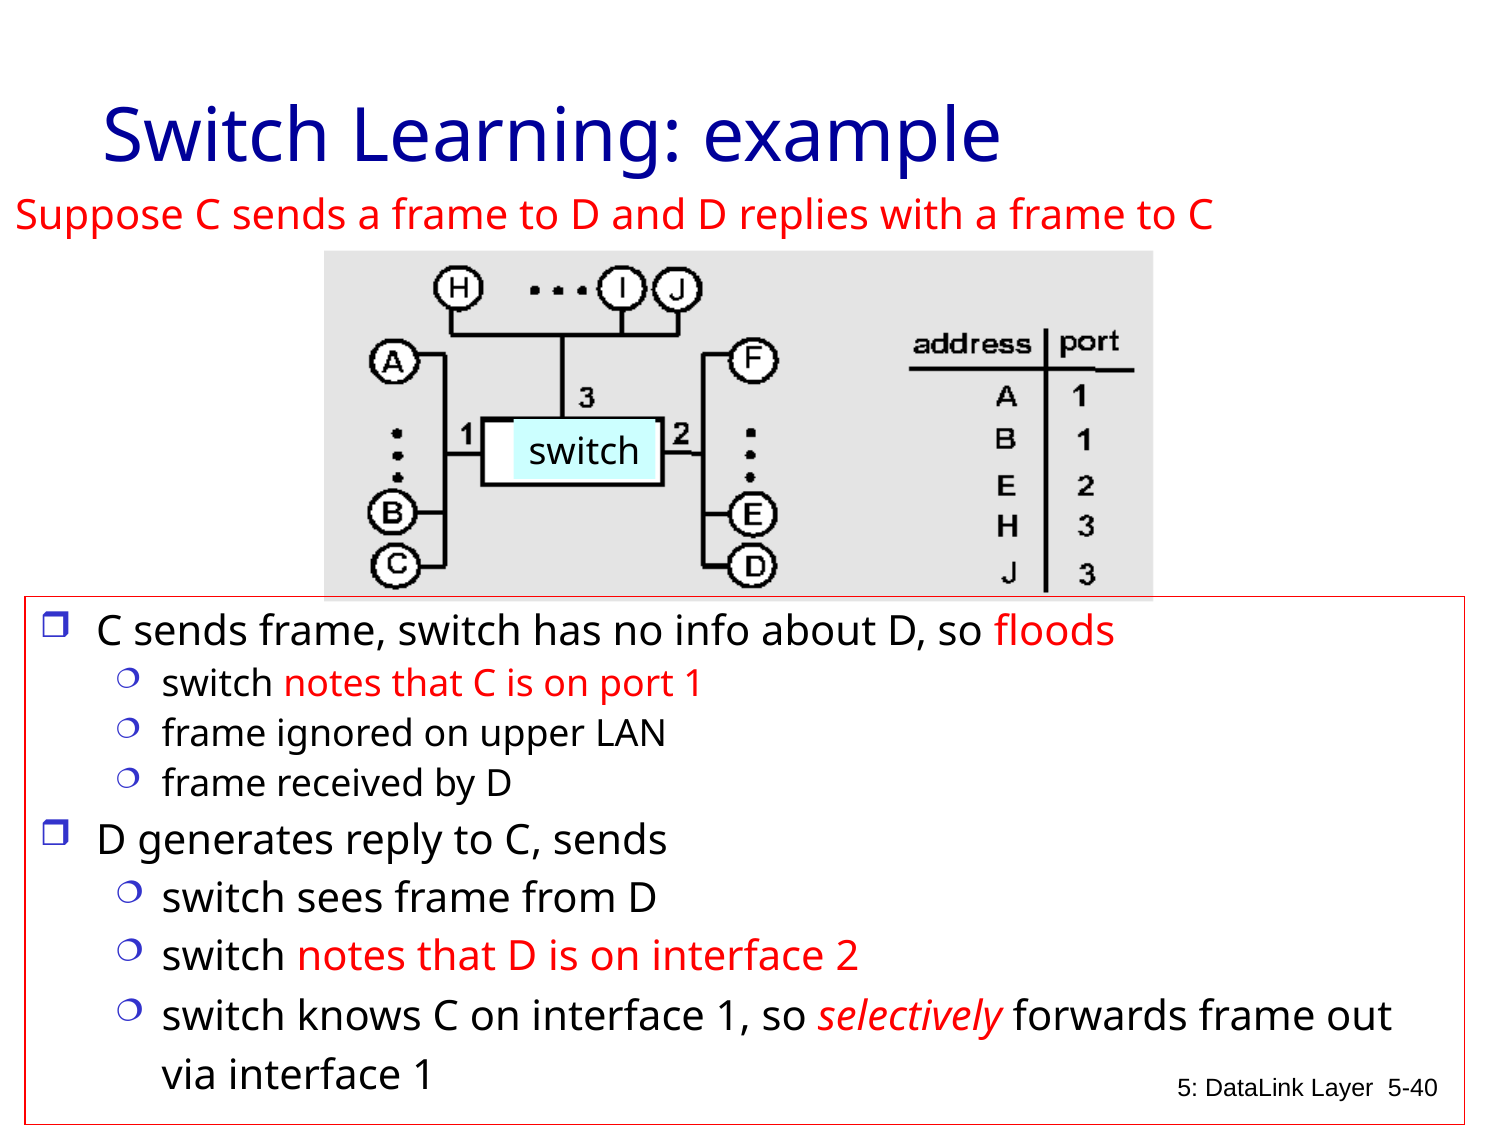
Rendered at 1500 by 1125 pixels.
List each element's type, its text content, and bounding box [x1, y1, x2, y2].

picture [324, 248, 1155, 603]
title Switch Learning: example [87, 37, 1363, 187]
text_box C sends frame, switch has no info about D, so floods switch notes that C is on port 1 frame ignored on upper LAN frame received by D D generates reply to C, sends switch sees frame from D switch notes that D is on interface 2 switch knows C on interface 1, so selectively forwards frame out via interface 1 [24, 596, 1465, 1125]
list Suppose C sends a frame to D and D replies with a frame to C [0, 187, 1500, 254]
